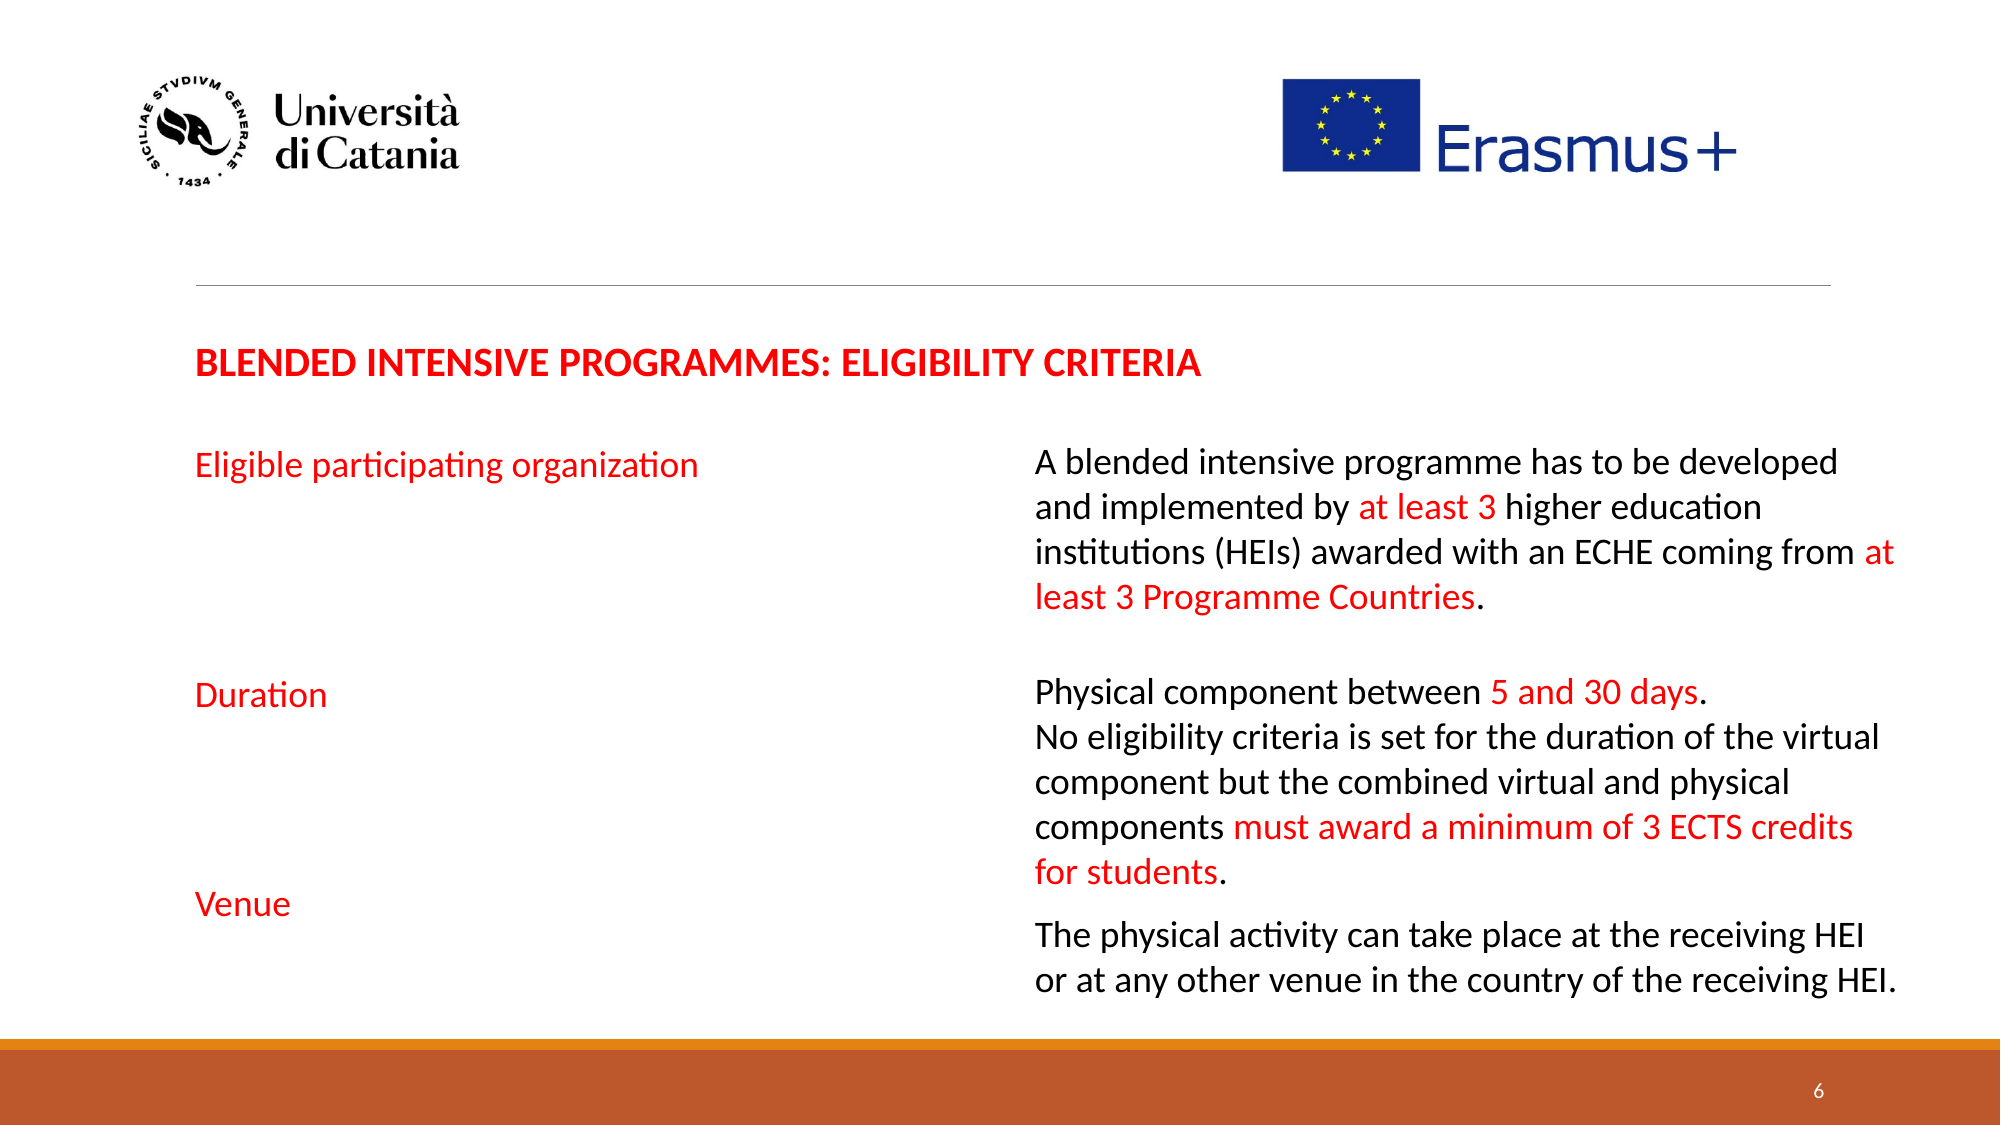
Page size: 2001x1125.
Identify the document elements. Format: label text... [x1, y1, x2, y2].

picture [1255, 52, 1763, 198]
text_box A blended intensive programme has to be developed and implemented by at least 3 higher education institutions (HEIs) awarded with an ECHE coming from at least 3 Programme Countries. [1020, 429, 1917, 625]
text_box Venue [179, 871, 800, 932]
slide_number 6 [1624, 1059, 1840, 1120]
list BlendeD Intensive Programmes: eligibility criteria [180, 302, 1830, 424]
picture [90, 28, 507, 234]
text_box The physical activity can take place at the receiving HEI or at any other venue in the country of the receiving HEI. [1020, 902, 1917, 1007]
text_box Physical component between 5 and 30 days. No eligibility criteria is set for the duration of the virtual component but the combined virtual and physical components must award a minimum of 3 ECTS credits for students. [1020, 659, 1917, 900]
text_box Eligible participating organization [179, 432, 800, 493]
text_box Duration [179, 662, 800, 723]
